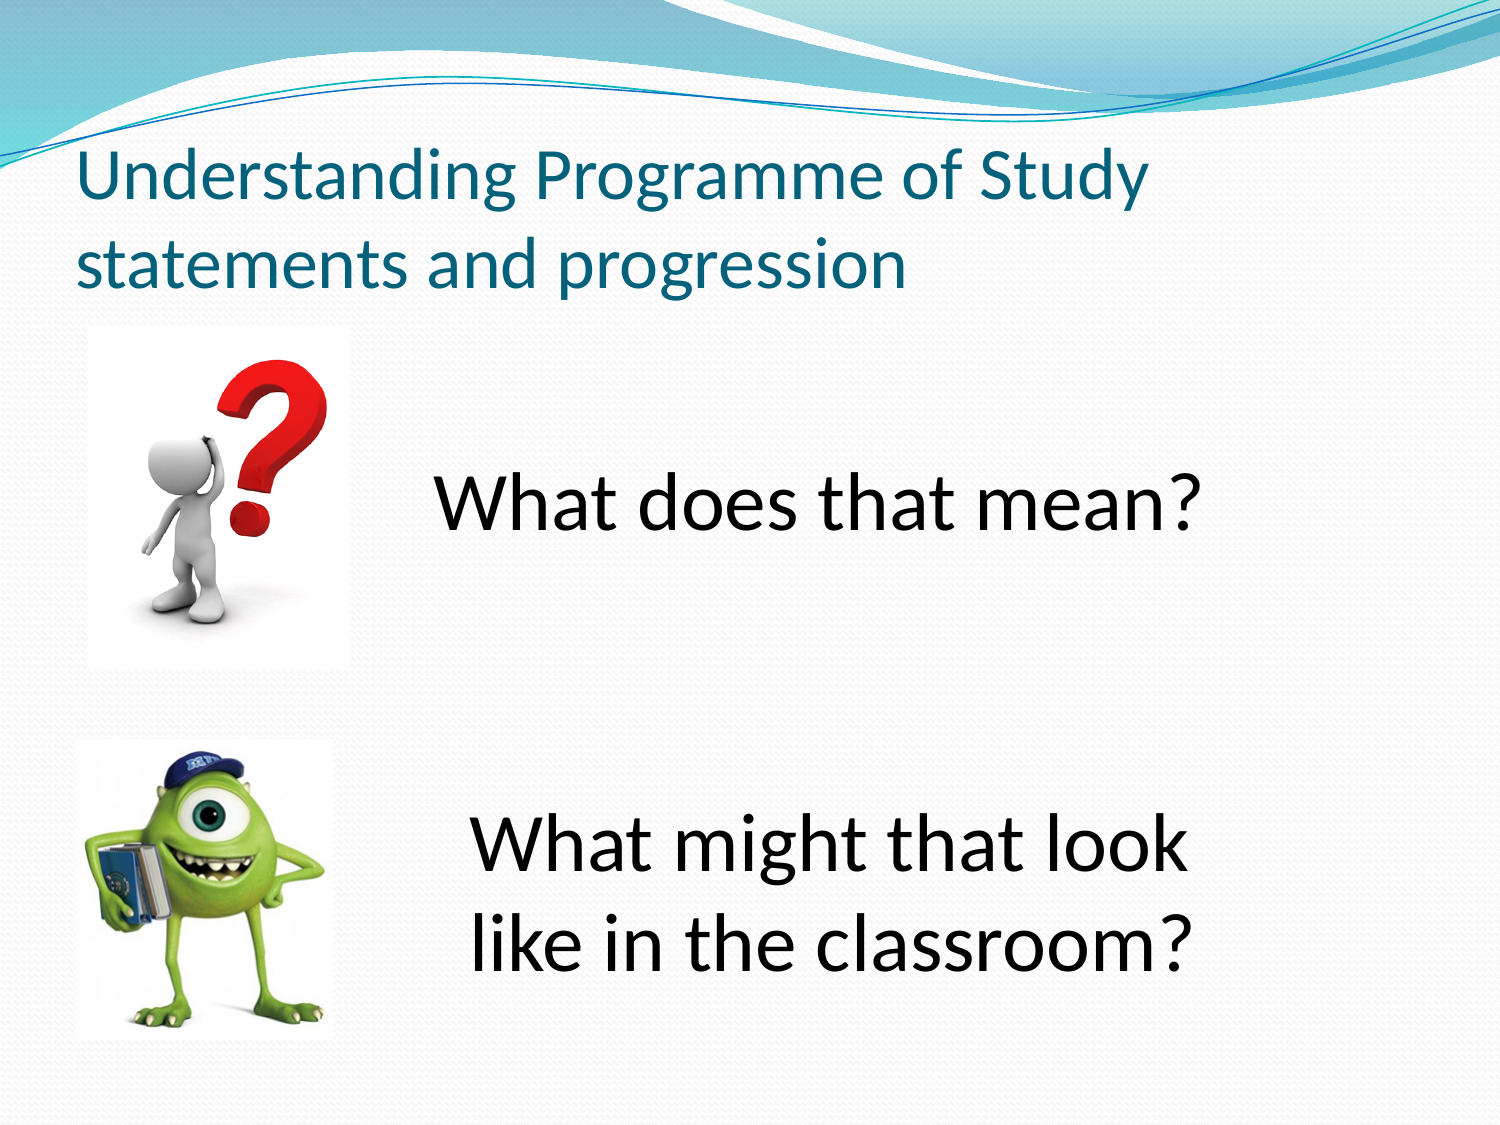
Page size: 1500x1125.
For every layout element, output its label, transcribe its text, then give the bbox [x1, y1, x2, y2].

title Understanding Programme of Study statements and progression [75, 115, 1425, 303]
picture [76, 739, 333, 1039]
picture [87, 326, 349, 670]
text_box What does that mean? [419, 439, 1270, 555]
text_box What might that look like in the classroom? [454, 780, 1306, 996]
